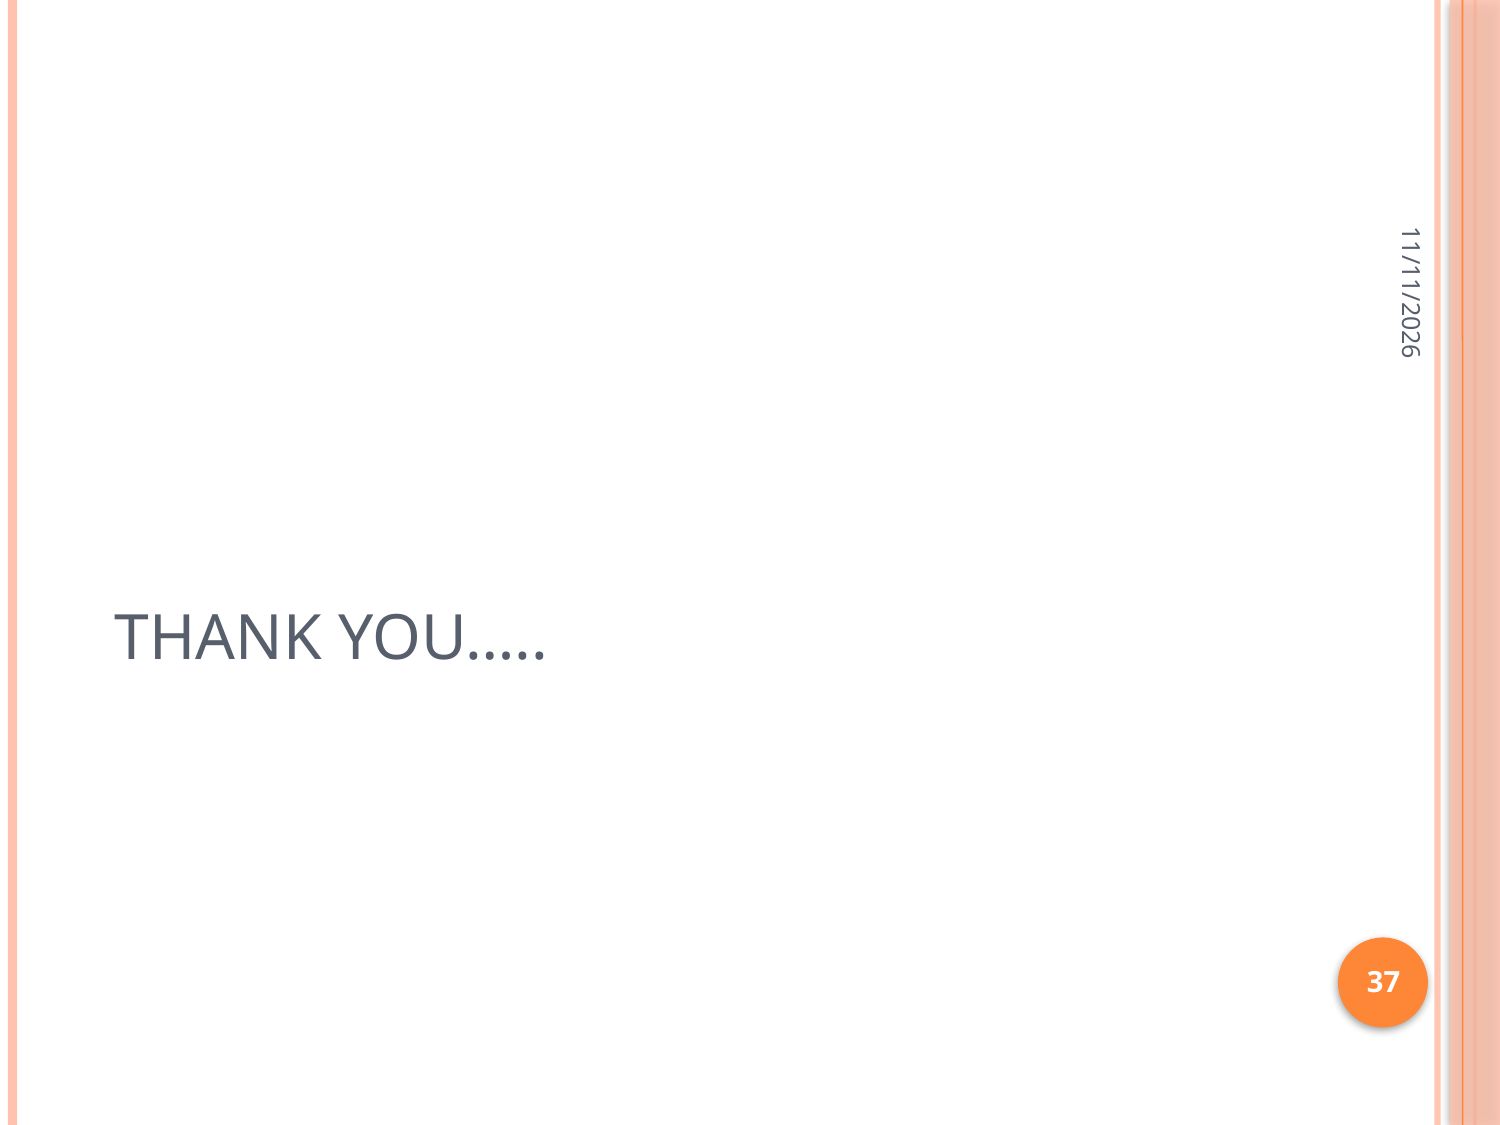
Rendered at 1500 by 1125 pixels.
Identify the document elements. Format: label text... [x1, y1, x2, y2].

title Thank you….. [100, 491, 1326, 680]
slide_number 37 [1333, 940, 1434, 1027]
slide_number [1378, 43, 1442, 374]
